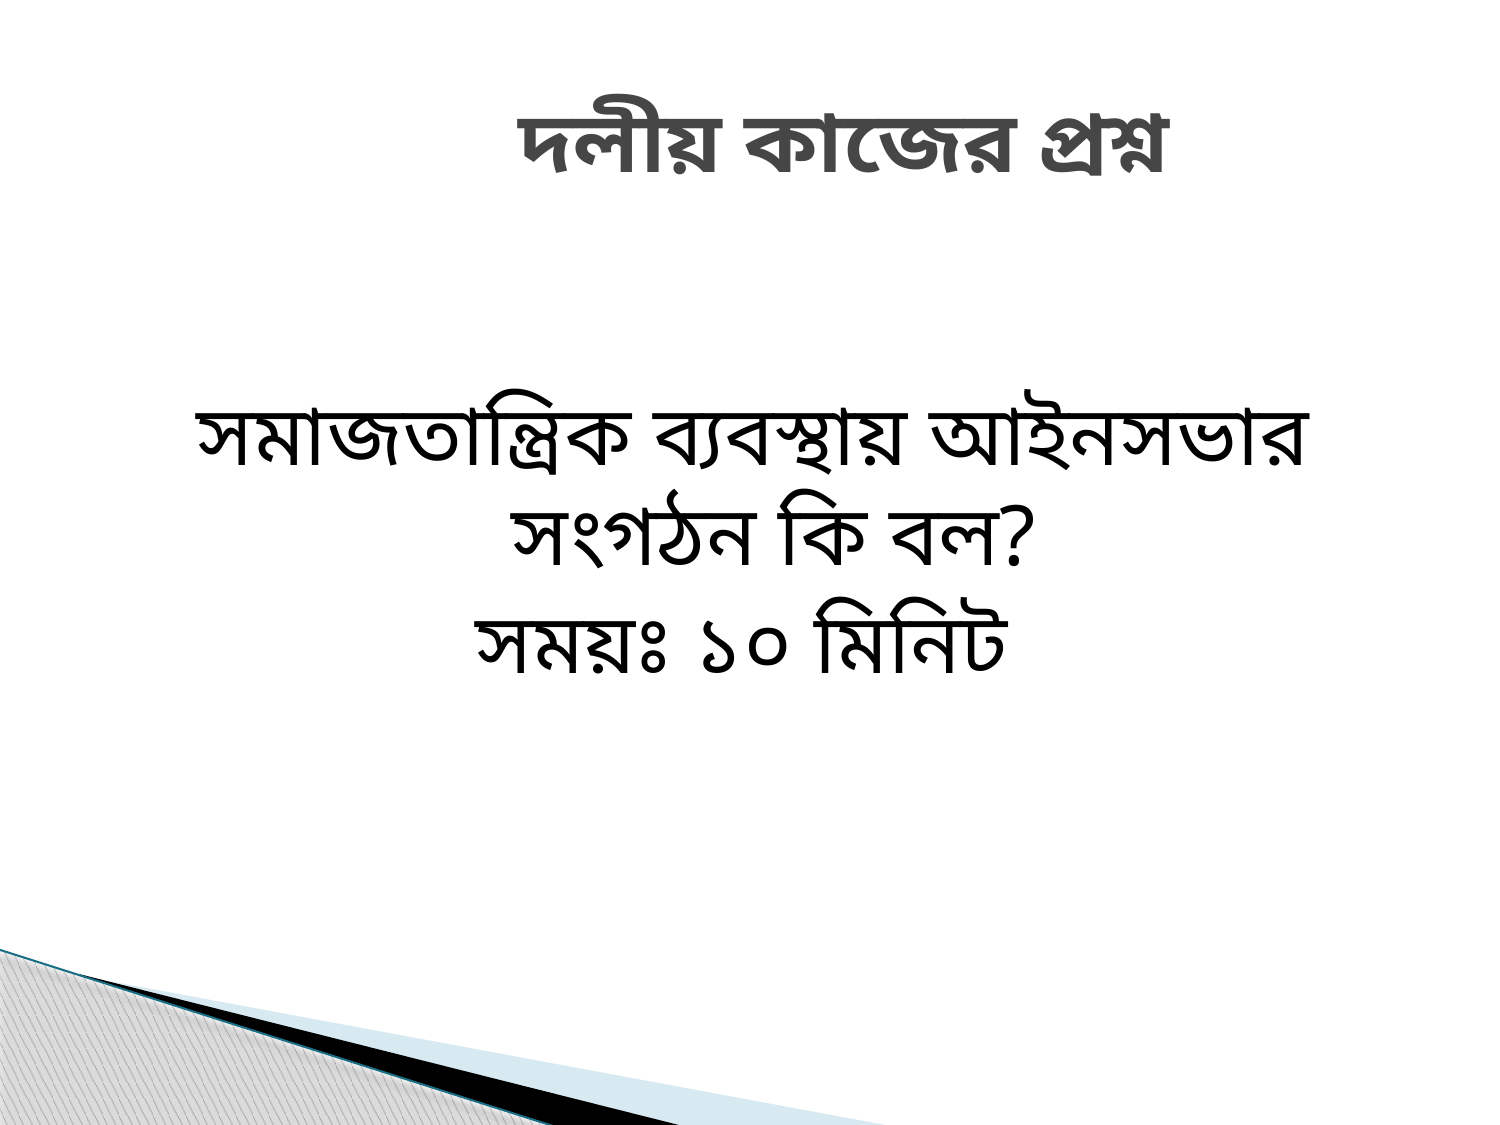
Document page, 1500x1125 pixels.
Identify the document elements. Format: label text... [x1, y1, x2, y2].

list সমাজতান্ত্রিক ব্যবস্থায় আইনসভার সংগঠন কি বল? সময়ঃ ১০ মিনিট [37, 375, 1450, 800]
title দলীয় কাজের প্রশ্ন [375, 45, 1225, 233]
